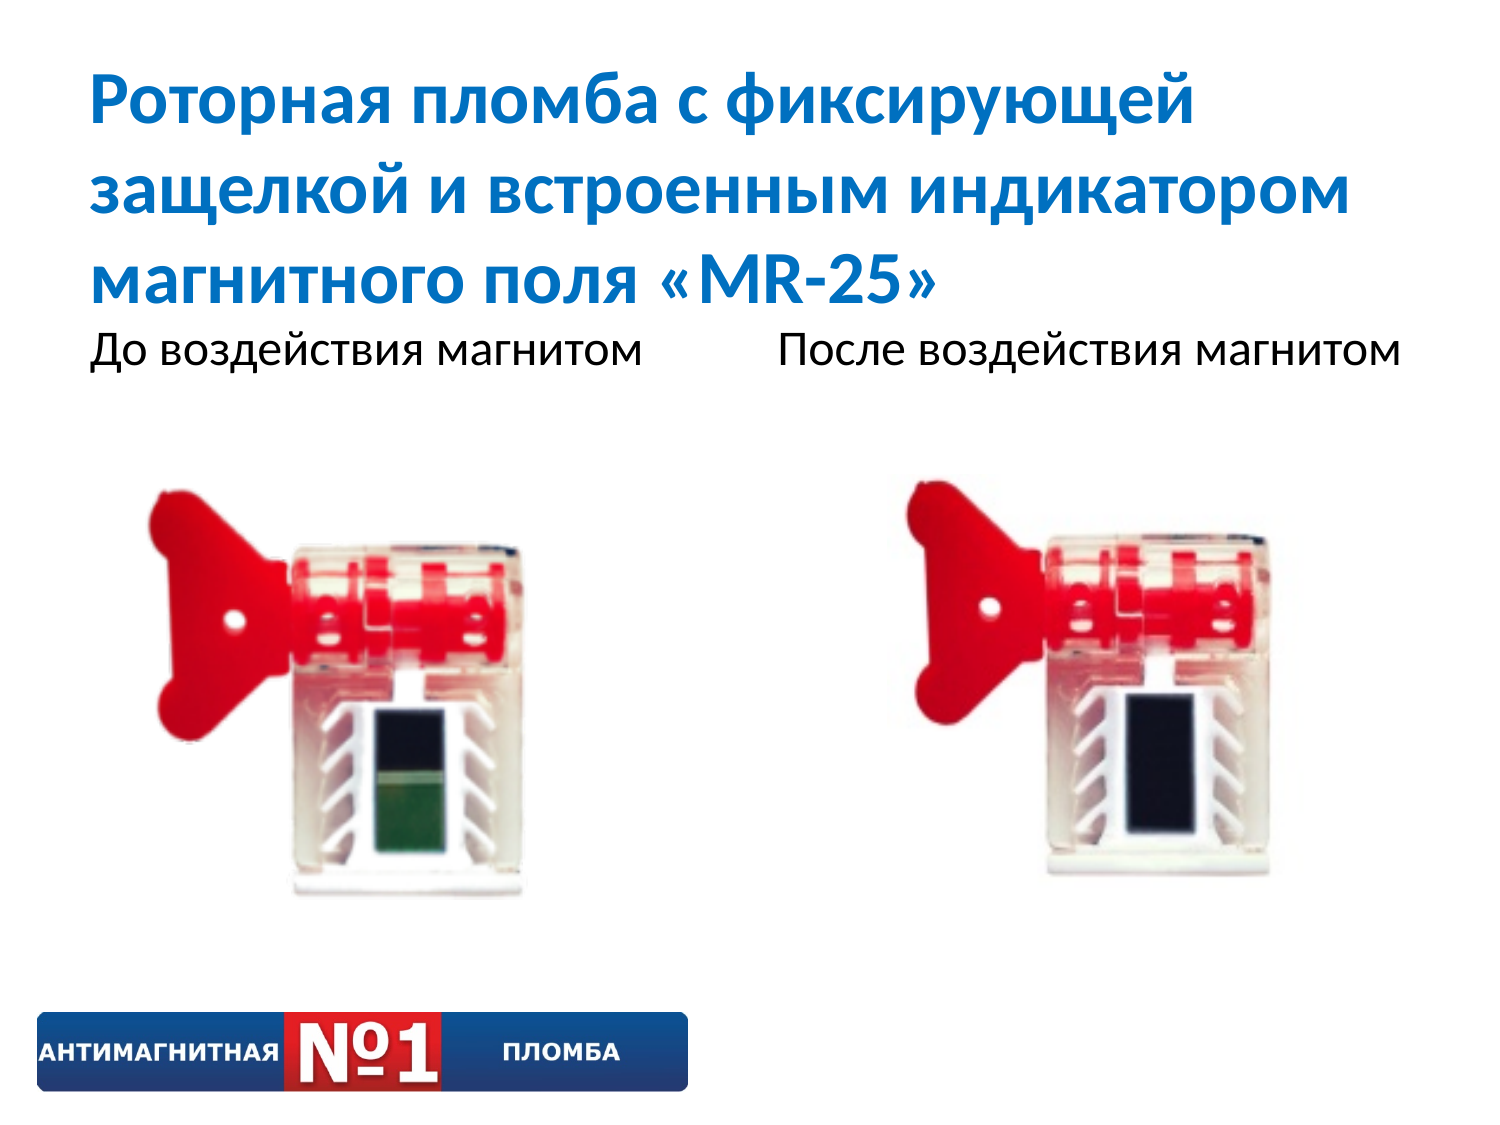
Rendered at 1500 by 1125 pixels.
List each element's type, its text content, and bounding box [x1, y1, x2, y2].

picture [137, 487, 563, 901]
text_box После воздействия магнитом [762, 262, 1425, 1005]
picture [887, 474, 1313, 888]
text_box До воздействия магнитом [75, 262, 738, 1005]
text_box Роторная пломба с фиксирующей защелкой и встроенным индикатором магнитного поля «MR-25» [75, 45, 1425, 233]
picture [37, 1012, 688, 1092]
